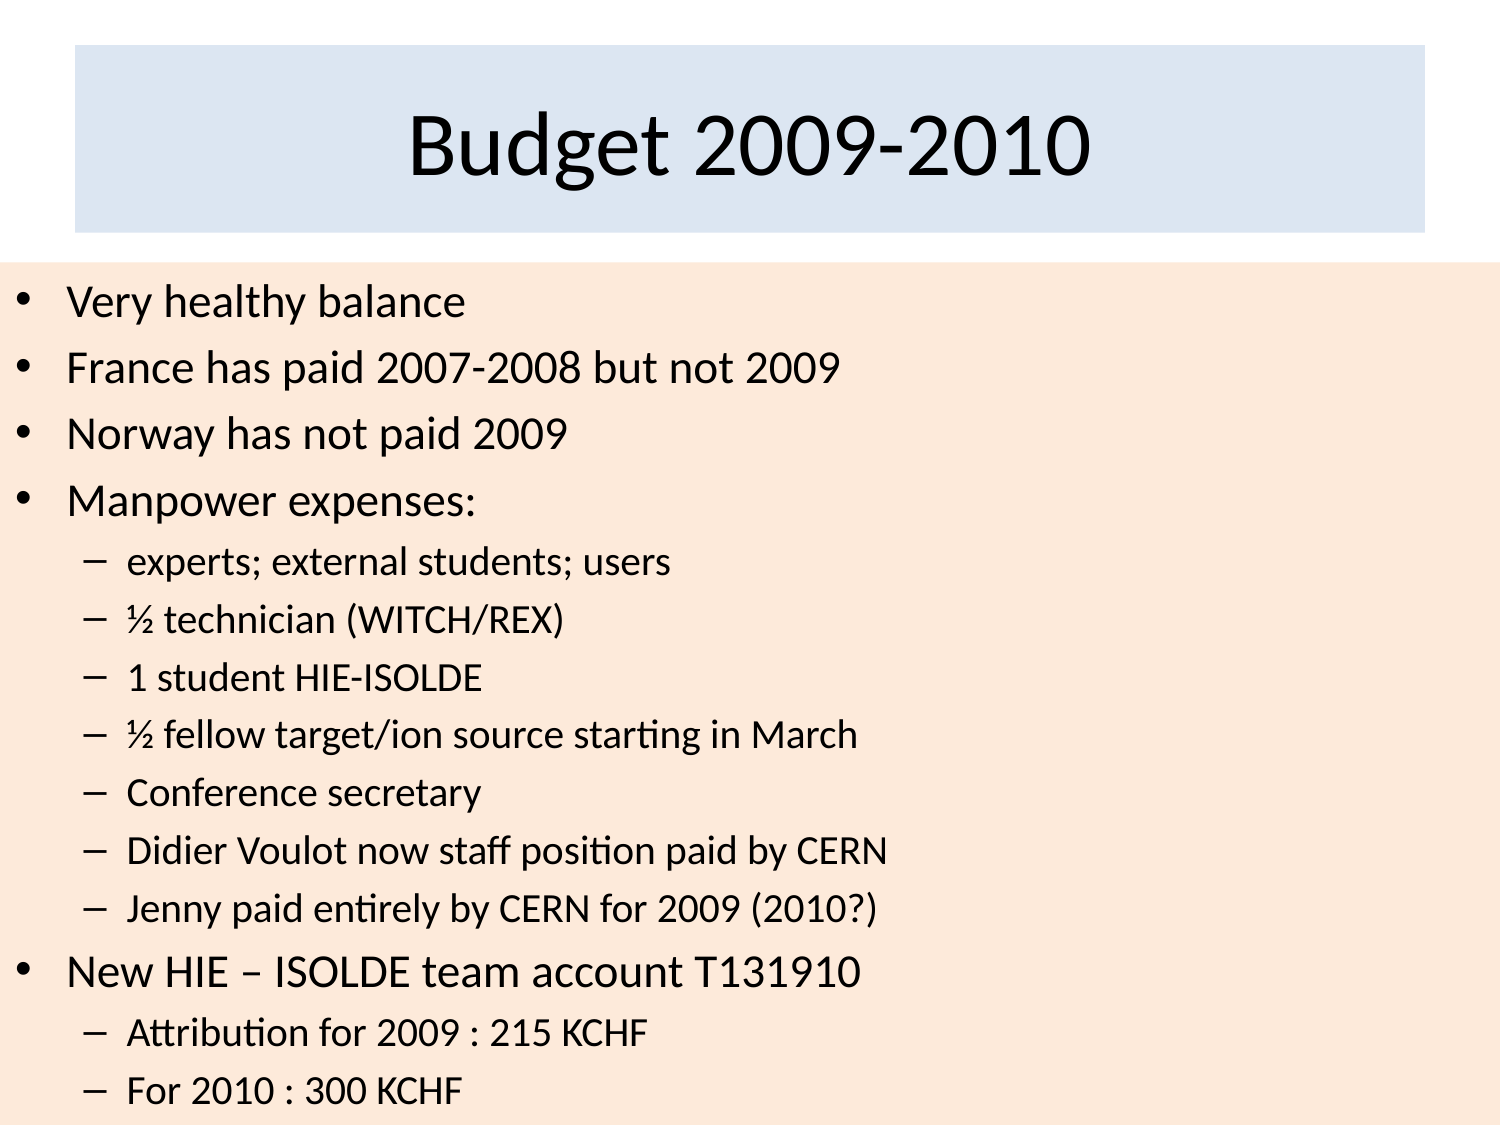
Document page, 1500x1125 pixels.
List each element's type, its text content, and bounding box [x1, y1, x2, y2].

title Budget 2009-2010 [75, 45, 1425, 233]
list Very healthy balance France has paid 2007-2008 but not 2009 Norway has not paid 2009 Manpower expenses: experts; external students; users ½ technician (WITCH/REX) 1 student HIE-ISOLDE ½ fellow target/ion source starting in March Conference secretary Didier Voulot now staff position paid by CERN Jenny paid entirely by CERN for 2009 (2010?) New HIE – ISOLDE team account T131910 Attribution for 2009 : 215 KCHF For 2010 : 300 KCHF [0, 262, 1500, 1125]
